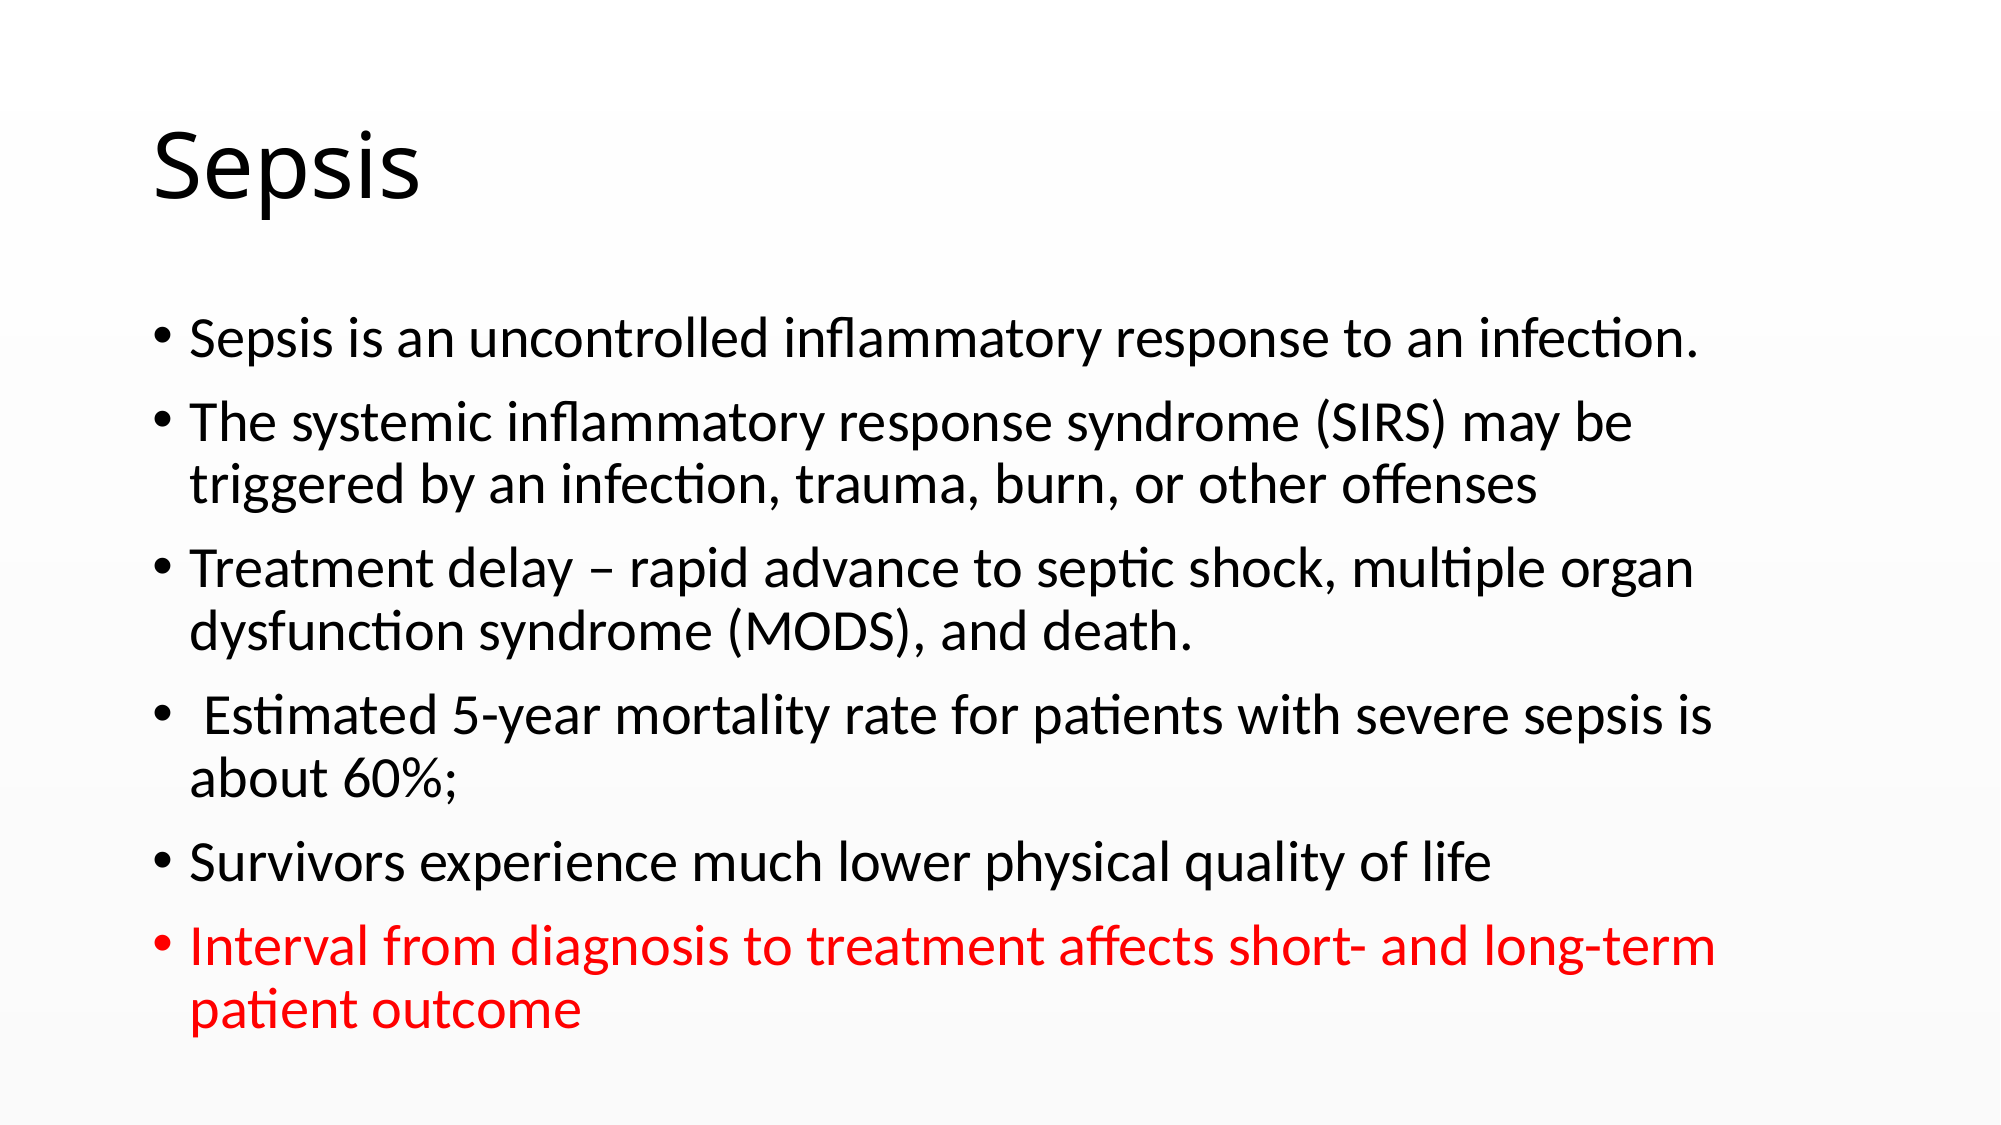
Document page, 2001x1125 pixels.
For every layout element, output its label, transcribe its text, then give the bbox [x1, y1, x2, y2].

title Sepsis [137, 59, 1863, 278]
list Sepsis is an uncontrolled inflammatory response to an infection. The systemic inflammatory response syndrome (SIRS) may be triggered by an infection, trauma, burn, or other offenses Treatment delay – rapid advance to septic shock, multiple organ dysfunction syndrome (MODS), and death. Estimated 5-year mortality rate for patients with severe sepsis is about 60%; Survivors experience much lower physical quality of life Interval from diagnosis to treatment affects short- and long-term patient outcome [137, 299, 1863, 1014]
